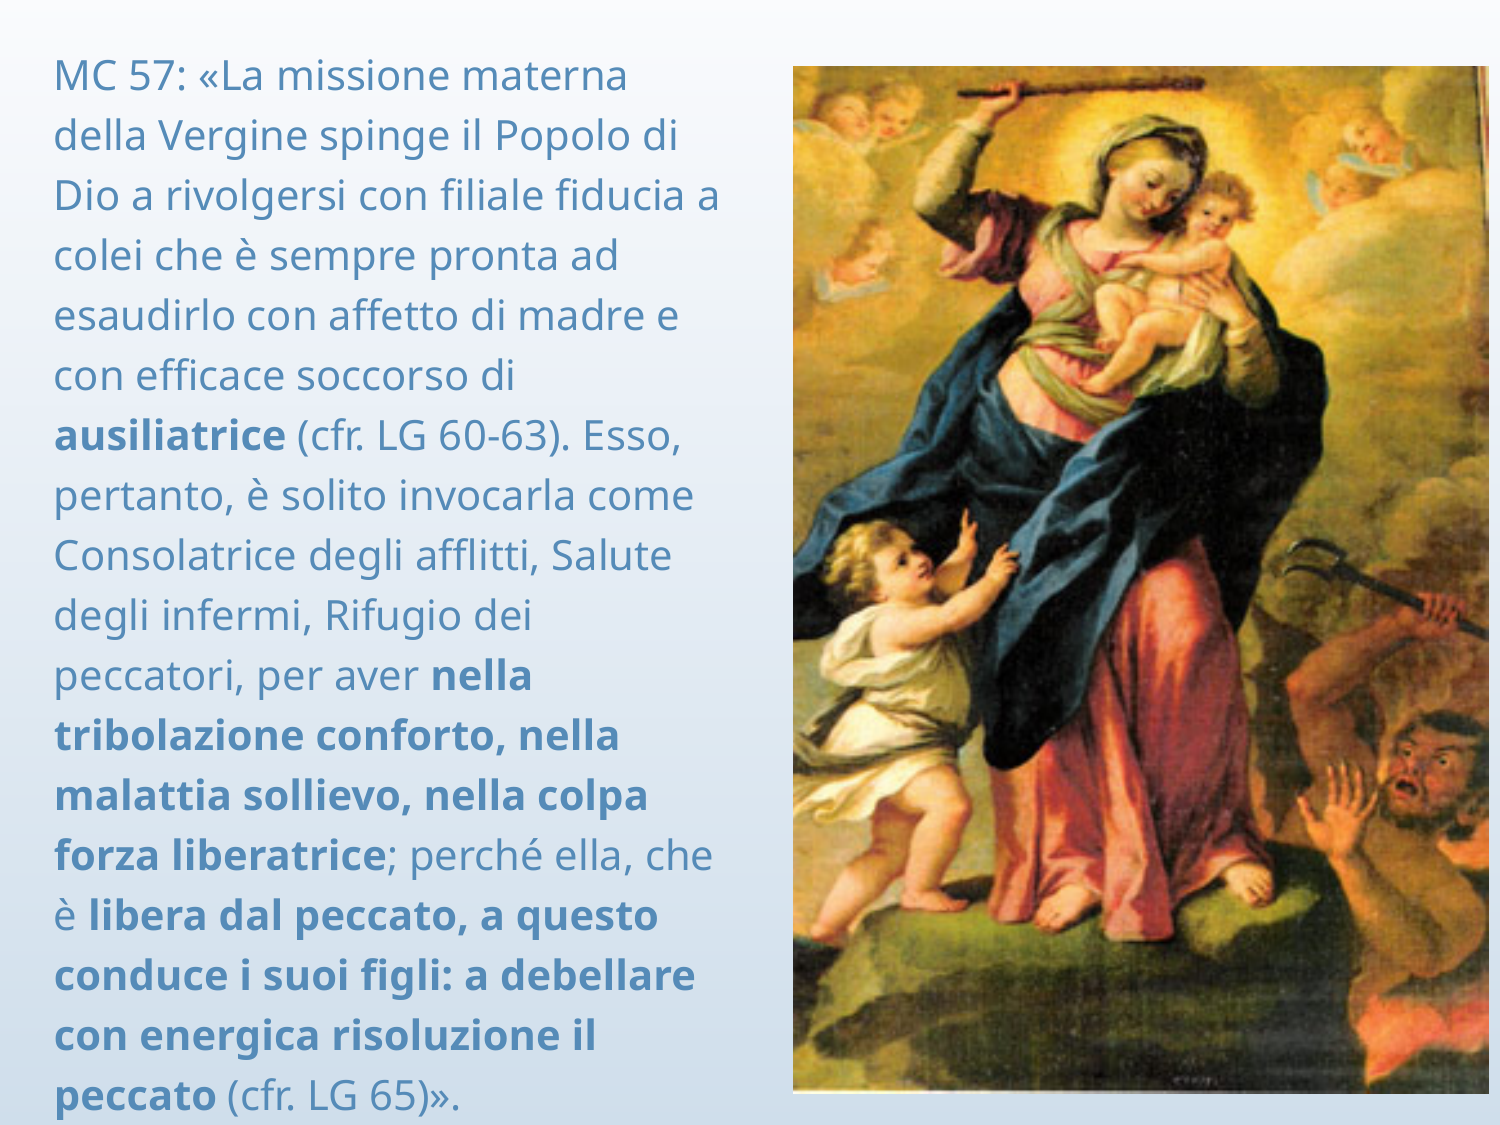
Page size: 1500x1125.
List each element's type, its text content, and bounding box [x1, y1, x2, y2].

picture [792, 66, 1489, 1095]
list MC 57: «La missione materna della Vergine spinge il Popolo di Dio a rivolgersi con filiale fiducia a colei che è sempre pronta ad esaudirlo con affetto di madre e con efficace soccorso di ausiliatrice (cfr. LG 60-63). Esso, pertanto, è solito invocarla come Consolatrice degli afflitti, Salute degli infermi, Rifugio dei peccatori, per aver nella tribolazione conforto, nella malattia sollievo, nella colpa forza liberatrice; perché ella, che è libera dal peccato, a questo conduce i suoi figli: a debellare con energica risoluzione il peccato (cfr. LG 65)». [38, 30, 750, 1059]
